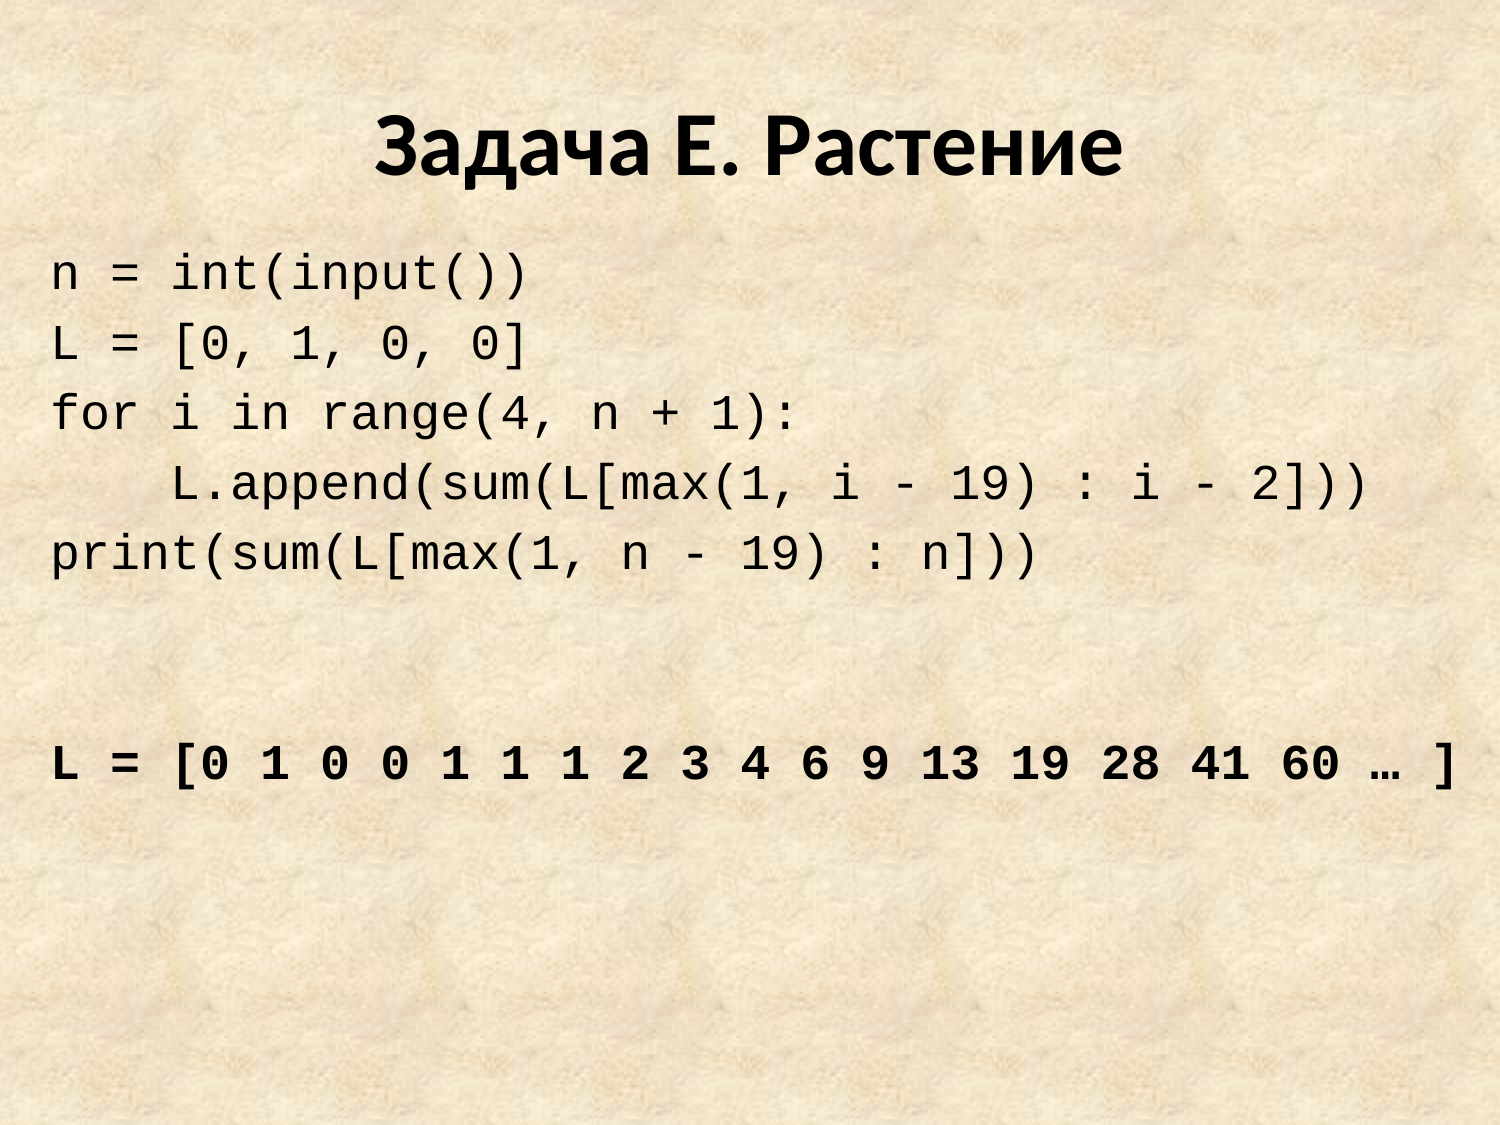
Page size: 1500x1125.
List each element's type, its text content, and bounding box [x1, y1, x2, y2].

list n = int(input()) L = [0, 1, 0, 0] for i in range(4, n + 1): L.append(sum(L[max(1, i - 19) : i - 2])) print(sum(L[max(1, n - 19) : n])) L = [0 1 0 0 1 1 1 2 3 4 6 9 13 19 28 41 60 … ] [35, 231, 1477, 1125]
title Задача E. Растение [75, 45, 1425, 231]
